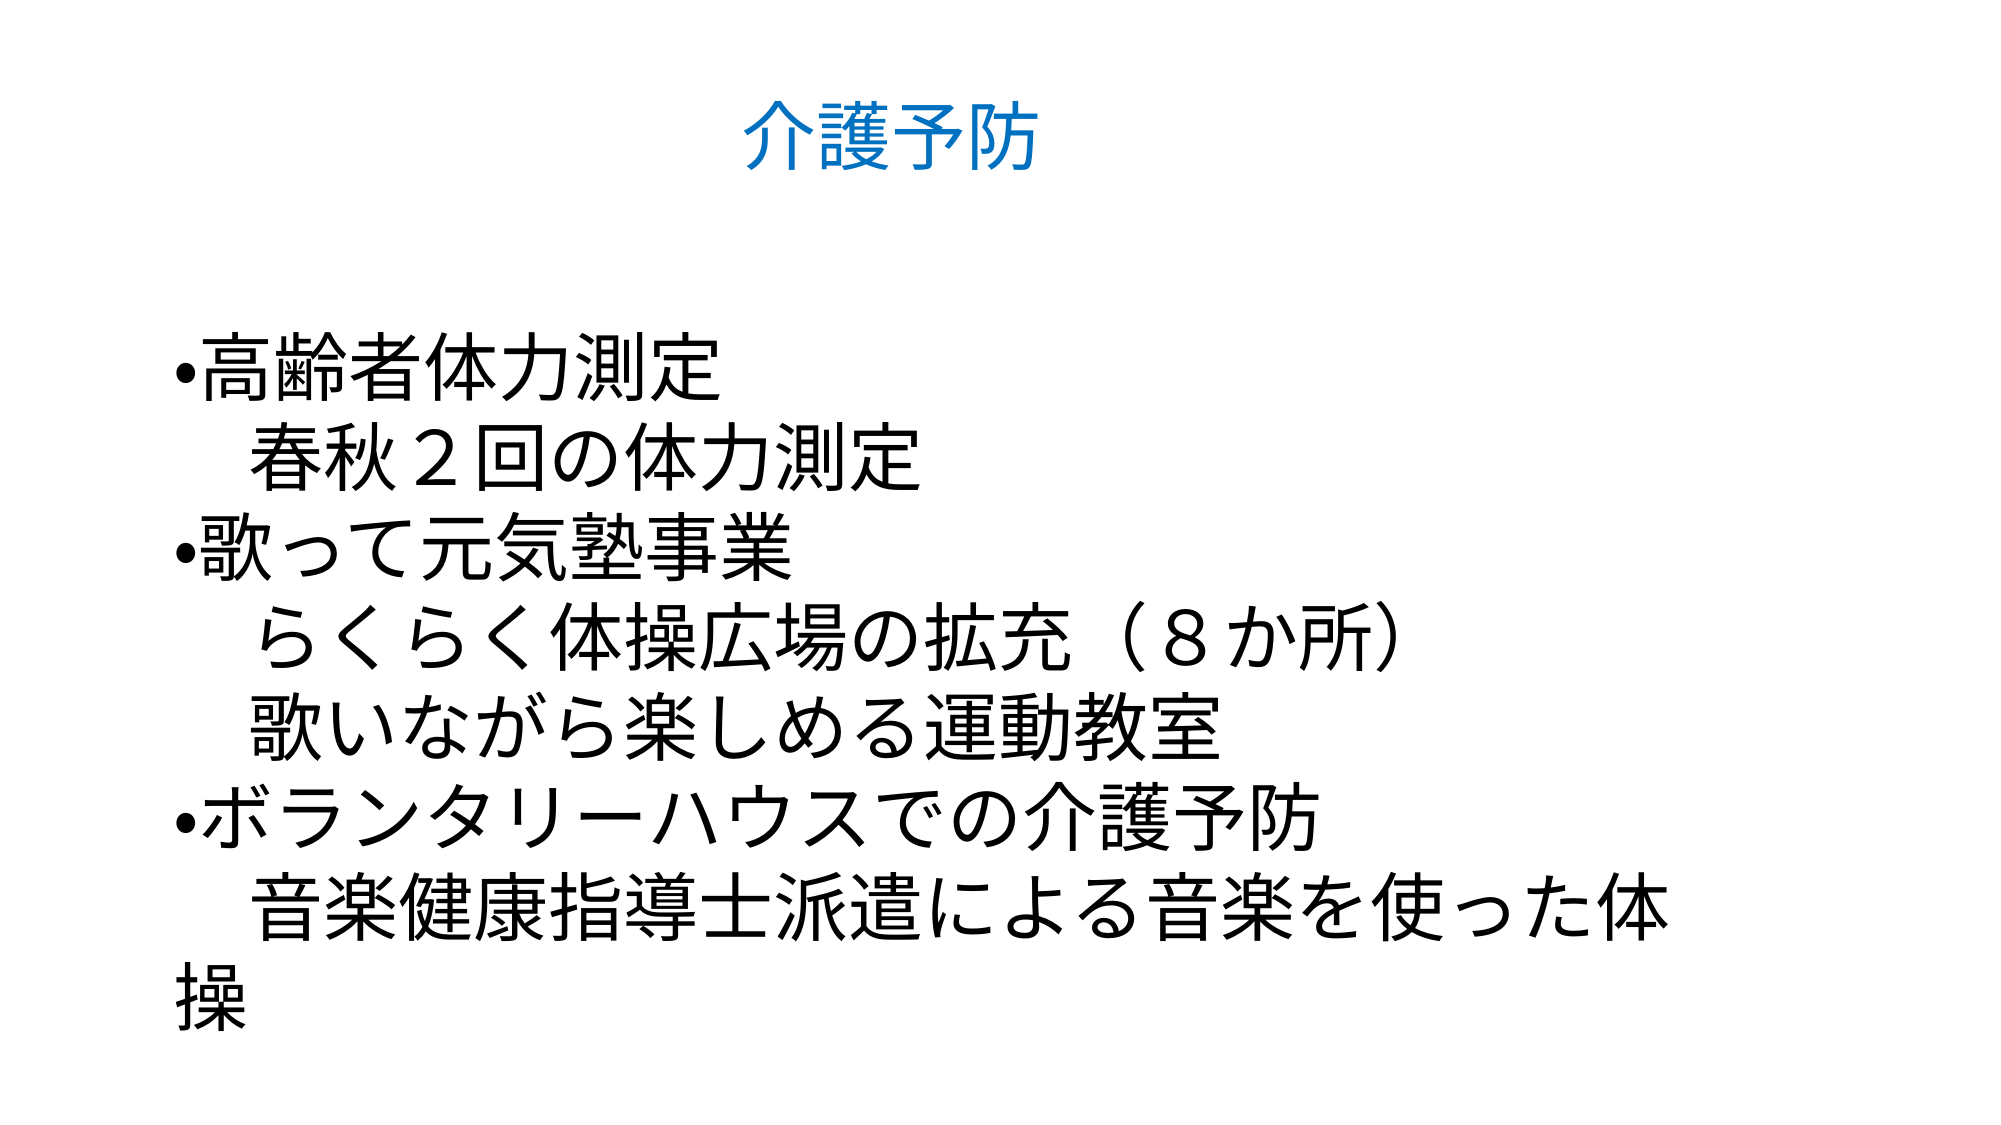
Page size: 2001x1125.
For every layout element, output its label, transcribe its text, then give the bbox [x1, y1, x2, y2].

text_box 介護予防 [726, 82, 1183, 188]
text_box ・高齢者体力測定 春秋２回の体力測定 ・歌って元気塾事業 らくらく体操広場の拡充（８か所） 歌いながら楽しめる運動教室 ・ボランタリーハウスでの介護予防 音楽健康指導士派遣による音楽を使った体操 [158, 312, 1688, 1048]
